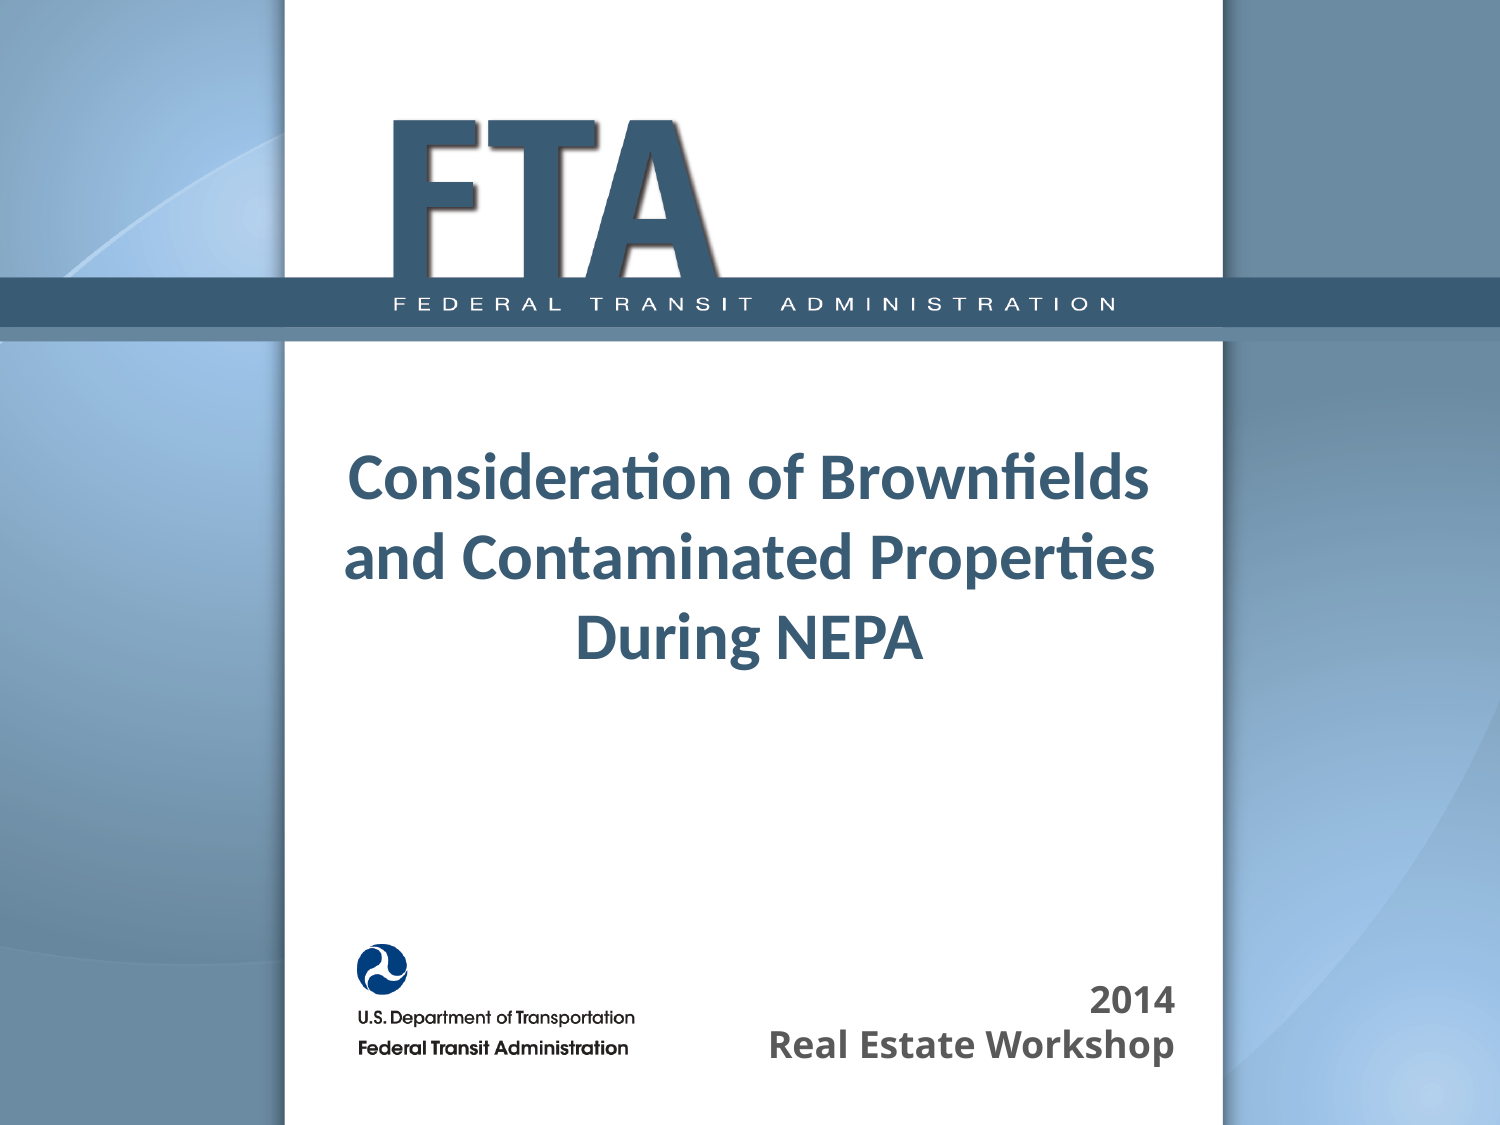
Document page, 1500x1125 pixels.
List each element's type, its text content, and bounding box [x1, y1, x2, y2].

picture [0, 0, 1500, 1125]
text_box 2014 Real Estate Workshop [687, 968, 1200, 1074]
title Consideration of Brownfields and Contaminated Properties During NEPA [324, 424, 1176, 826]
